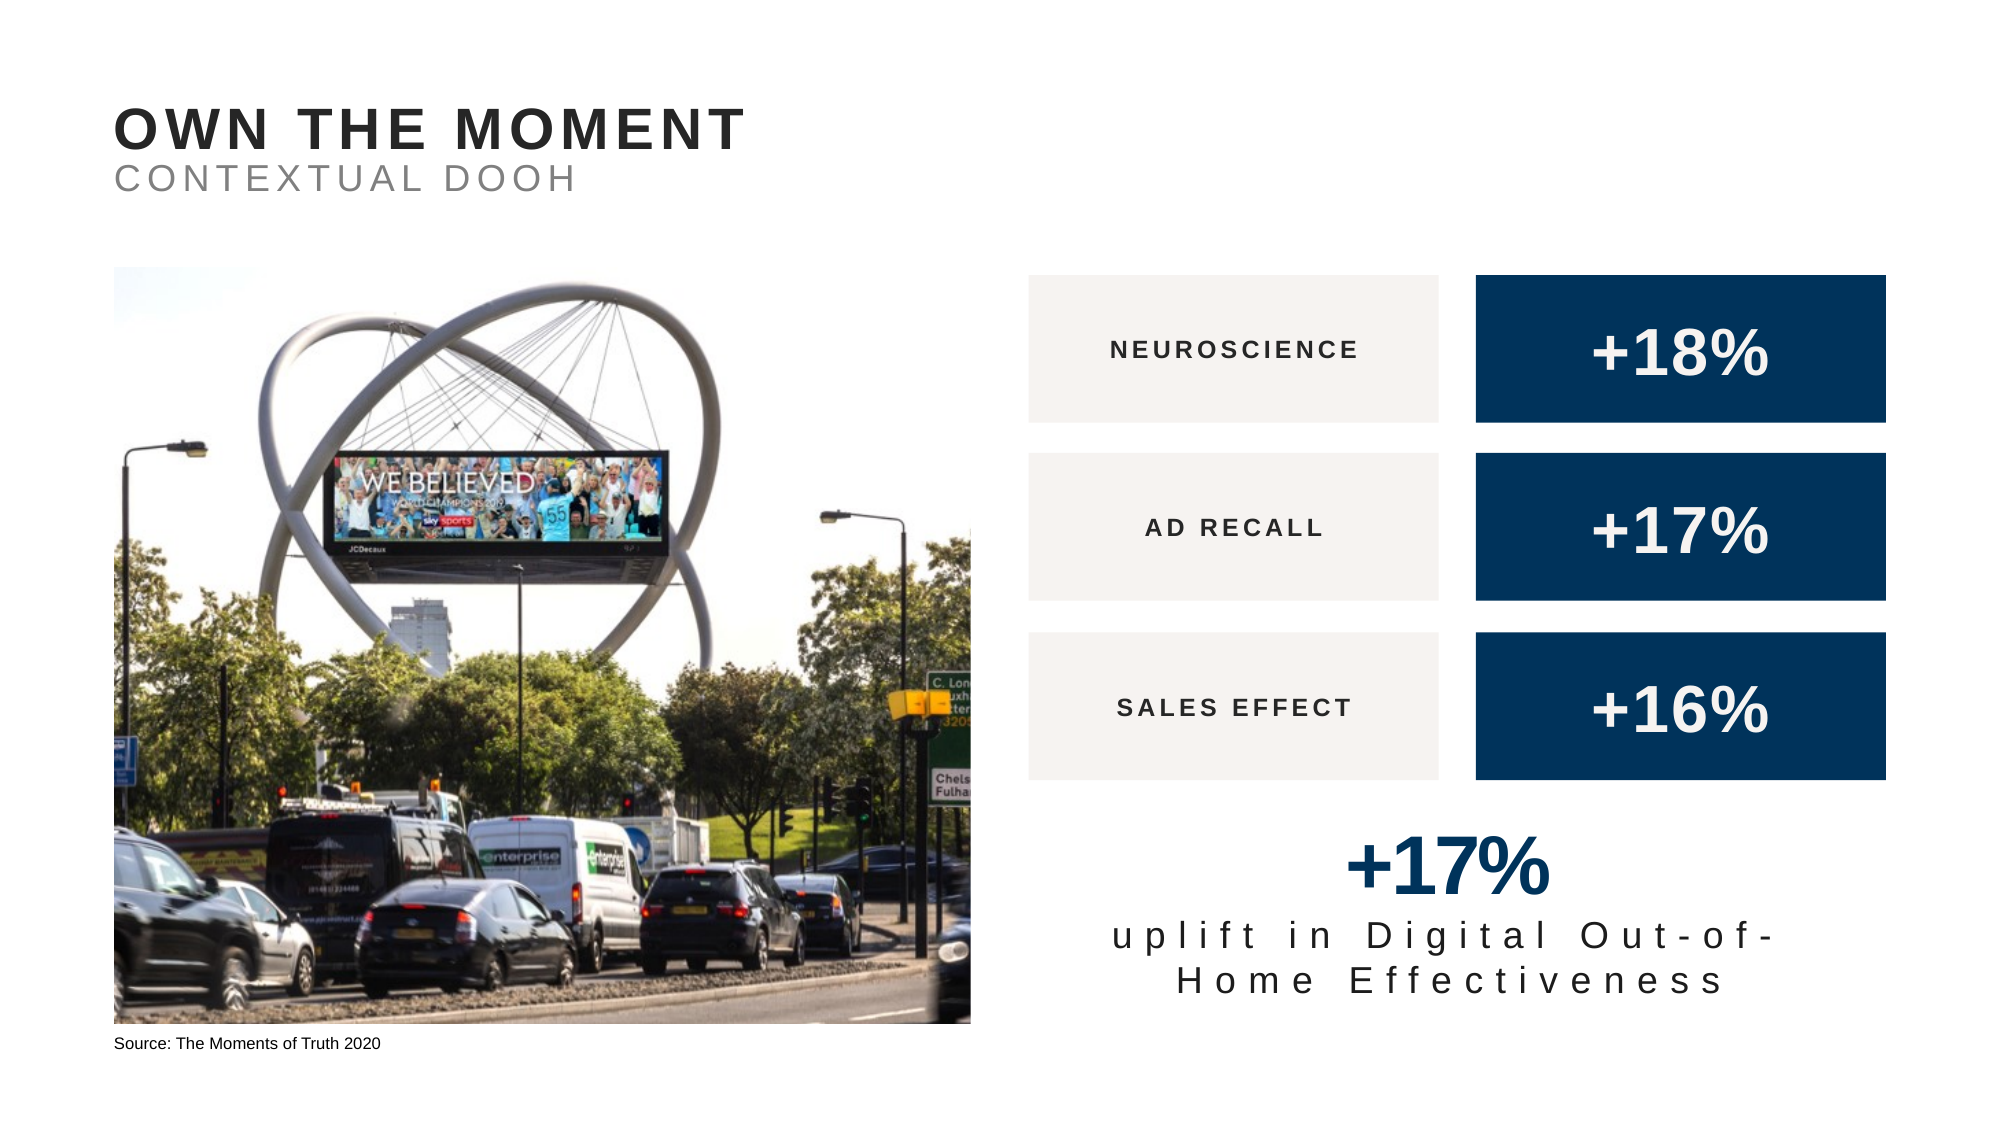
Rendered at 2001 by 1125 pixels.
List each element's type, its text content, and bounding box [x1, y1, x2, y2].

text_box +17% [1475, 452, 1886, 601]
text_box +17% uplift in Digital Out-of-Home Effectiveness [1087, 803, 1810, 1009]
text_box SALES EFFECT [1028, 631, 1440, 781]
text_box +16% [1475, 632, 1886, 781]
text_box AD RECALL [1028, 452, 1440, 602]
title OWN THE MOMENT CONTEXTUAL DOOH [114, 101, 1886, 268]
text_box NEUROSCIENCE [1028, 274, 1440, 424]
list Source: The Moments of Truth 2020 [114, 1034, 1886, 1094]
text_box +18% [1475, 275, 1886, 423]
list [113, 267, 971, 1024]
